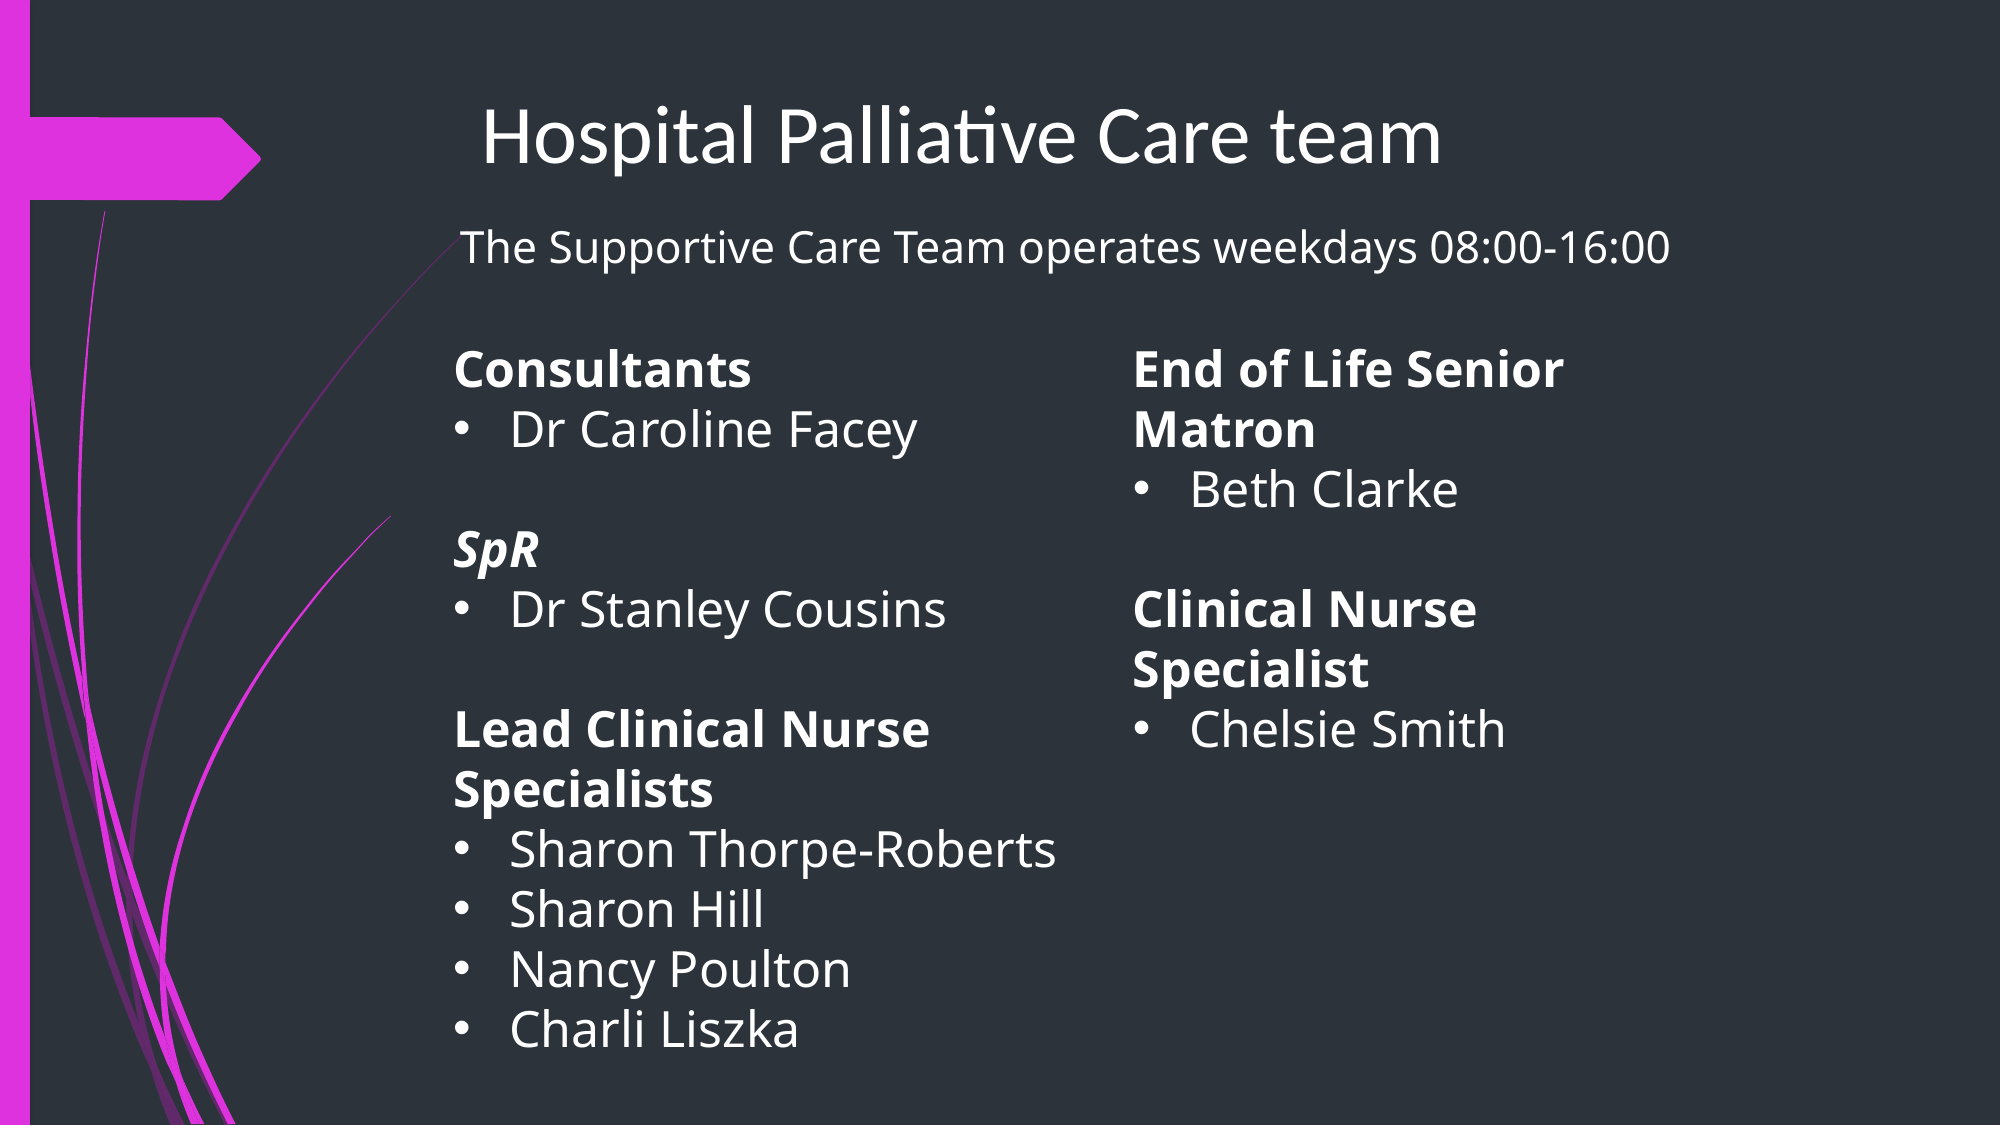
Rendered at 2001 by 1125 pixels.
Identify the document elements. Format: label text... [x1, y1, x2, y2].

text_box Consultants Dr Caroline Facey SpR Dr Stanley Cousins Lead Clinical Nurse Specialists Sharon Thorpe-Roberts Sharon Hill Nancy Poulton Charli Liszka [438, 330, 1135, 1065]
title Hospital Palliative Care team [466, 72, 1697, 200]
text_box End of Life Senior Matron Beth Clarke Clinical Nurse Specialist Chelsie Smith [1118, 330, 1678, 866]
text_box The Supportive Care Team operates weekdays 08:00-16:00 [438, 211, 1695, 330]
